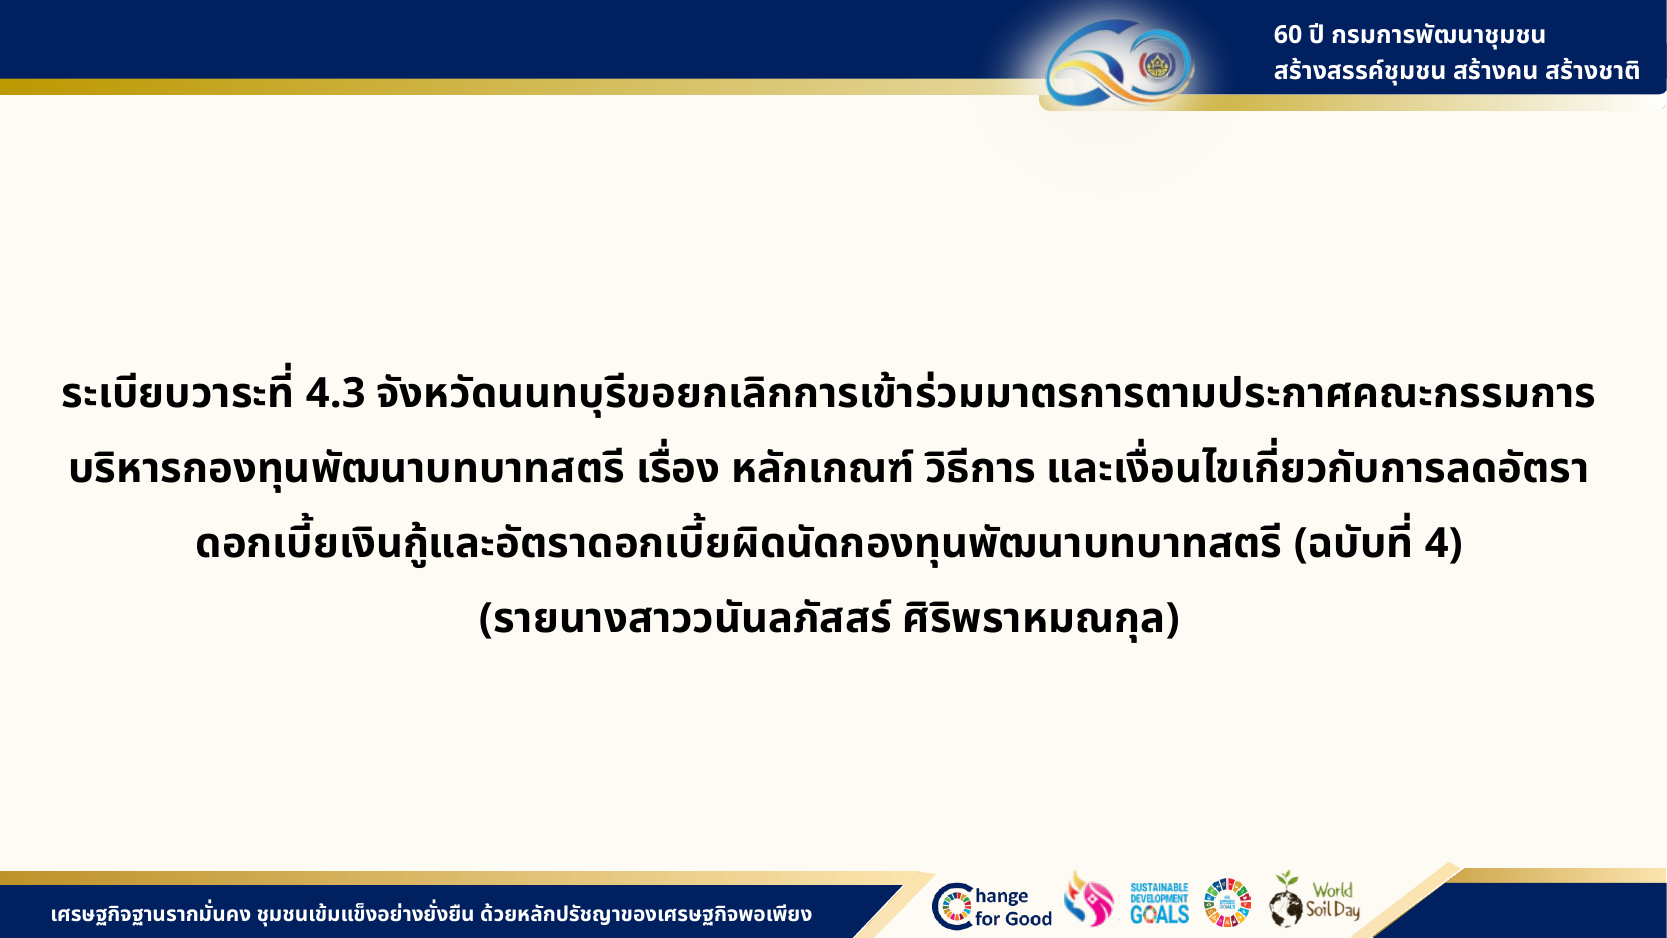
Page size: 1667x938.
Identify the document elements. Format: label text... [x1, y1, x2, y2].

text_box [0, 0, 1667, 209]
text_box ระเบียบวาระที่ 4.3 จังหวัดนนทบุรีขอยกเลิกการเข้าร่วมมาตรการตามประกาศคณะกรรมการบริหารกองทุนพัฒนาบทบาทสตรี เรื่อง หลักเกณฑ์ วิธีการ และเงื่อนไขเกี่ยวกับการลดอัตราดอกเบี้ยเงินกู้และอัตราดอกเบี้ยผิดนัดกองทุนพัฒนาบทบาทสตรี (ฉบับที่ 4) (รายนางสาววนันลภัสสร์ ศิริพราหมณกุล) [0, 314, 1664, 688]
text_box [0, 845, 1667, 938]
